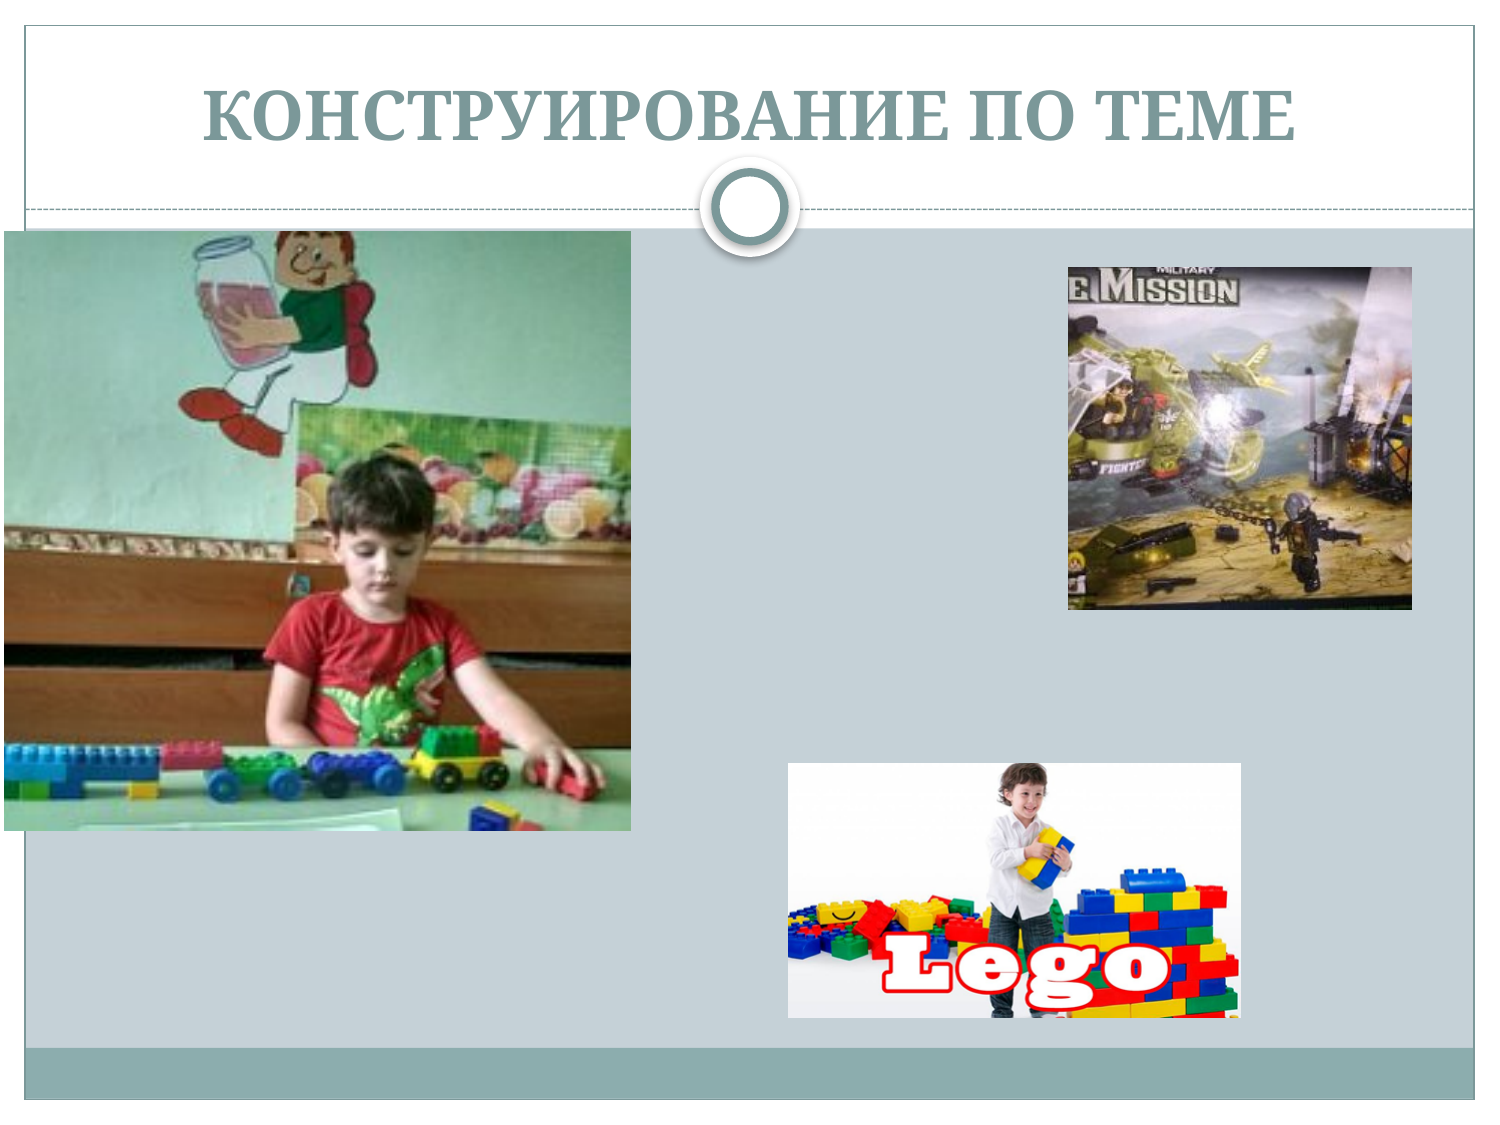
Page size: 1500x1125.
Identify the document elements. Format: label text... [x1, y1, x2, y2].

picture [787, 763, 1241, 1018]
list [4, 231, 631, 832]
title КОНСТРУИРОВАНИЕ ПО ТЕМЕ [49, 37, 1450, 162]
picture [1068, 266, 1412, 610]
